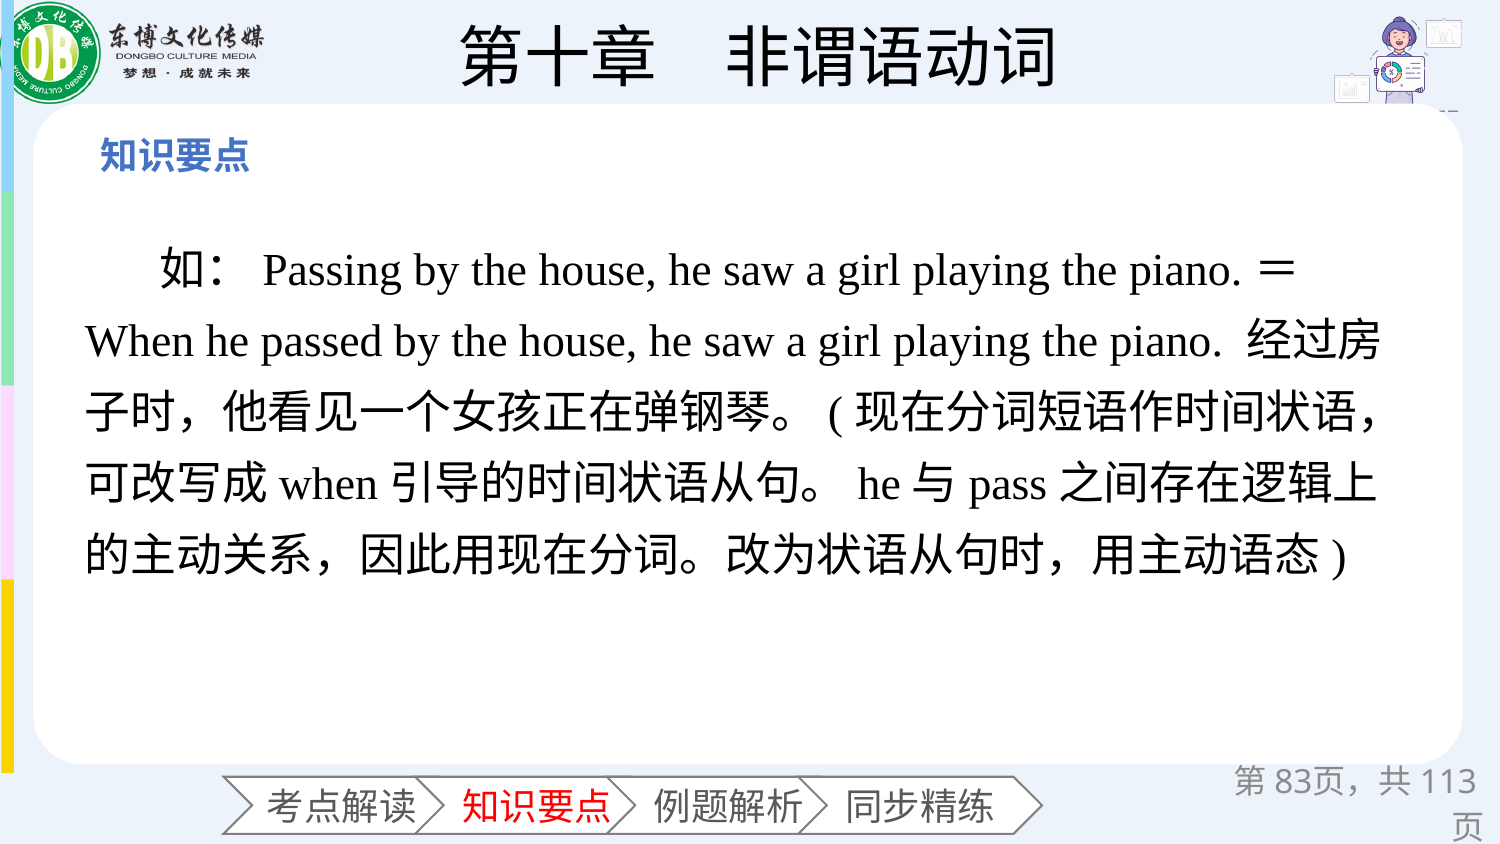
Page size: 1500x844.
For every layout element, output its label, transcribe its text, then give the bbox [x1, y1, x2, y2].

picture [14, 1, 265, 104]
slide_number 第页，共113页 [1195, 780, 1500, 826]
picture [1312, 0, 1487, 131]
text_box 如：Passing by the house, he saw a girl playing the piano.＝When he passed by the house, he saw a girl playing the piano. 经过房子时，他看见一个女孩正在弹钢琴。(现在分词短语作时间状语，可改写成when引导的时间状语从句。he与pass之间存在逻辑上的主动关系，因此用现在分词。改为状语从句时，用主动语态) [70, 215, 1430, 629]
